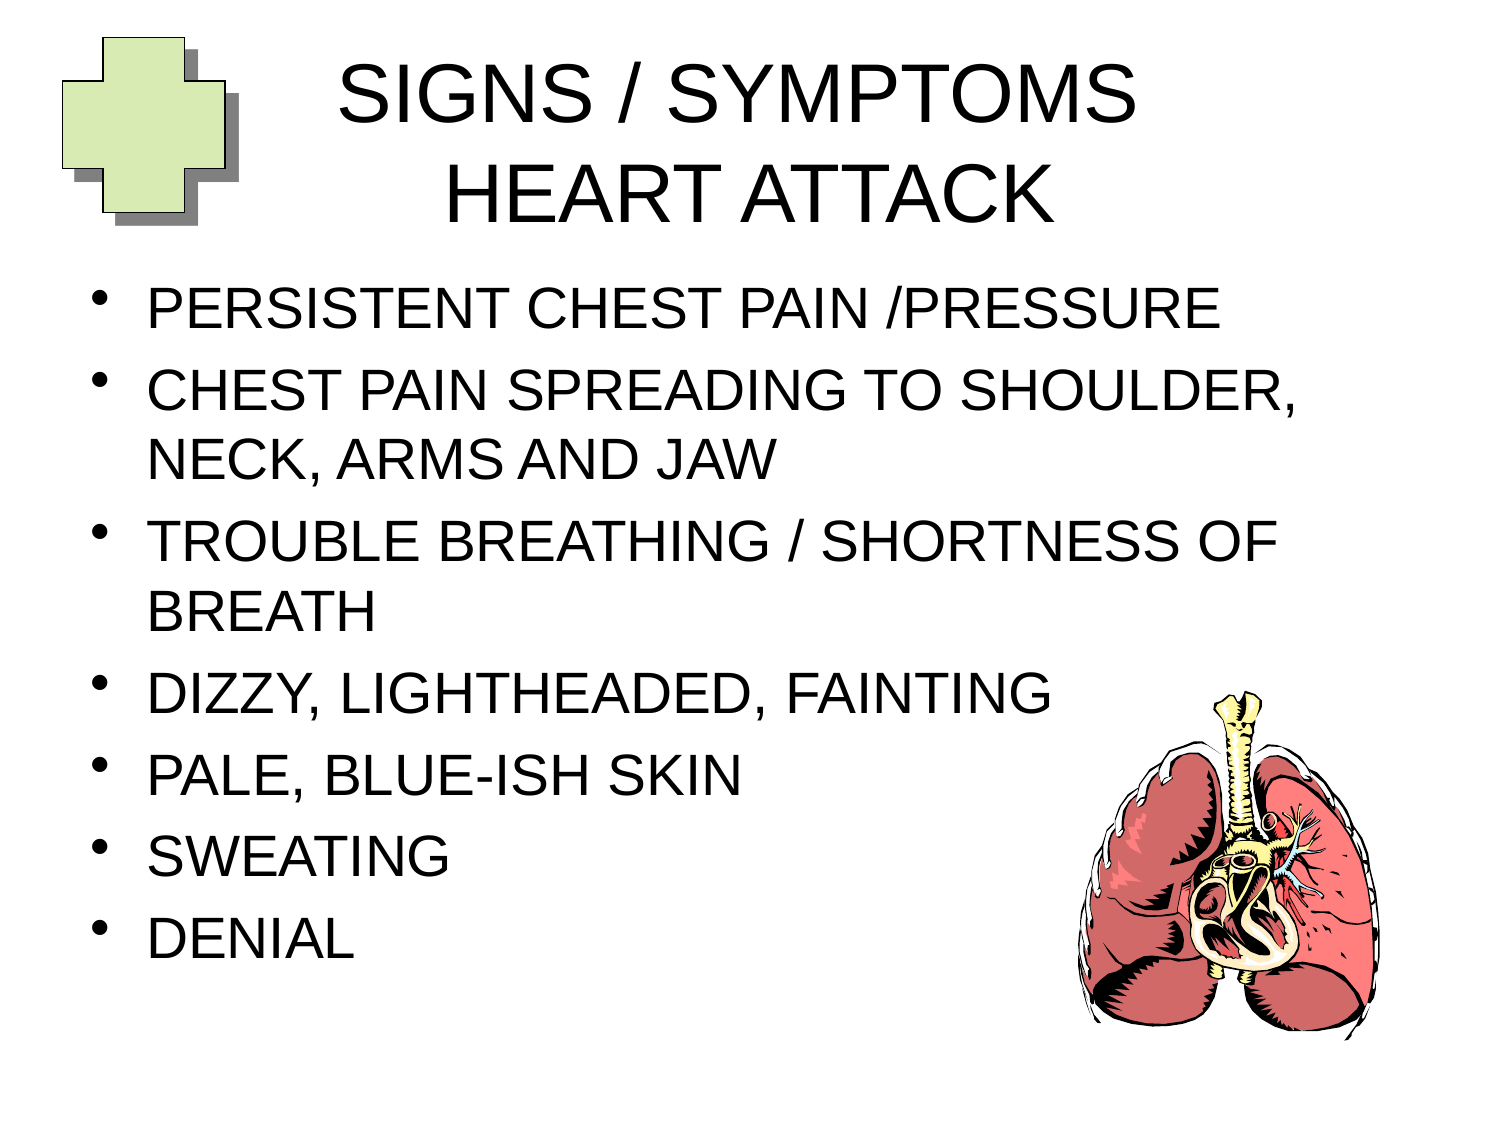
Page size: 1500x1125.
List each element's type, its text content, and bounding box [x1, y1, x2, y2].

picture [1074, 687, 1384, 1045]
title SIGNS / SYMPTOMS HEART ATTACK [74, 44, 1426, 233]
list PERSISTENT CHEST PAIN /PRESSURE CHEST PAIN SPREADING TO SHOULDER, NECK, ARMS AND JAW TROUBLE BREATHING / SHORTNESS OF BREATH DIZZY, LIGHTHEADED, FAINTING PALE, BLUE-ISH SKIN SWEATING DENIAL [74, 262, 1426, 1006]
text_box [62, 37, 225, 213]
